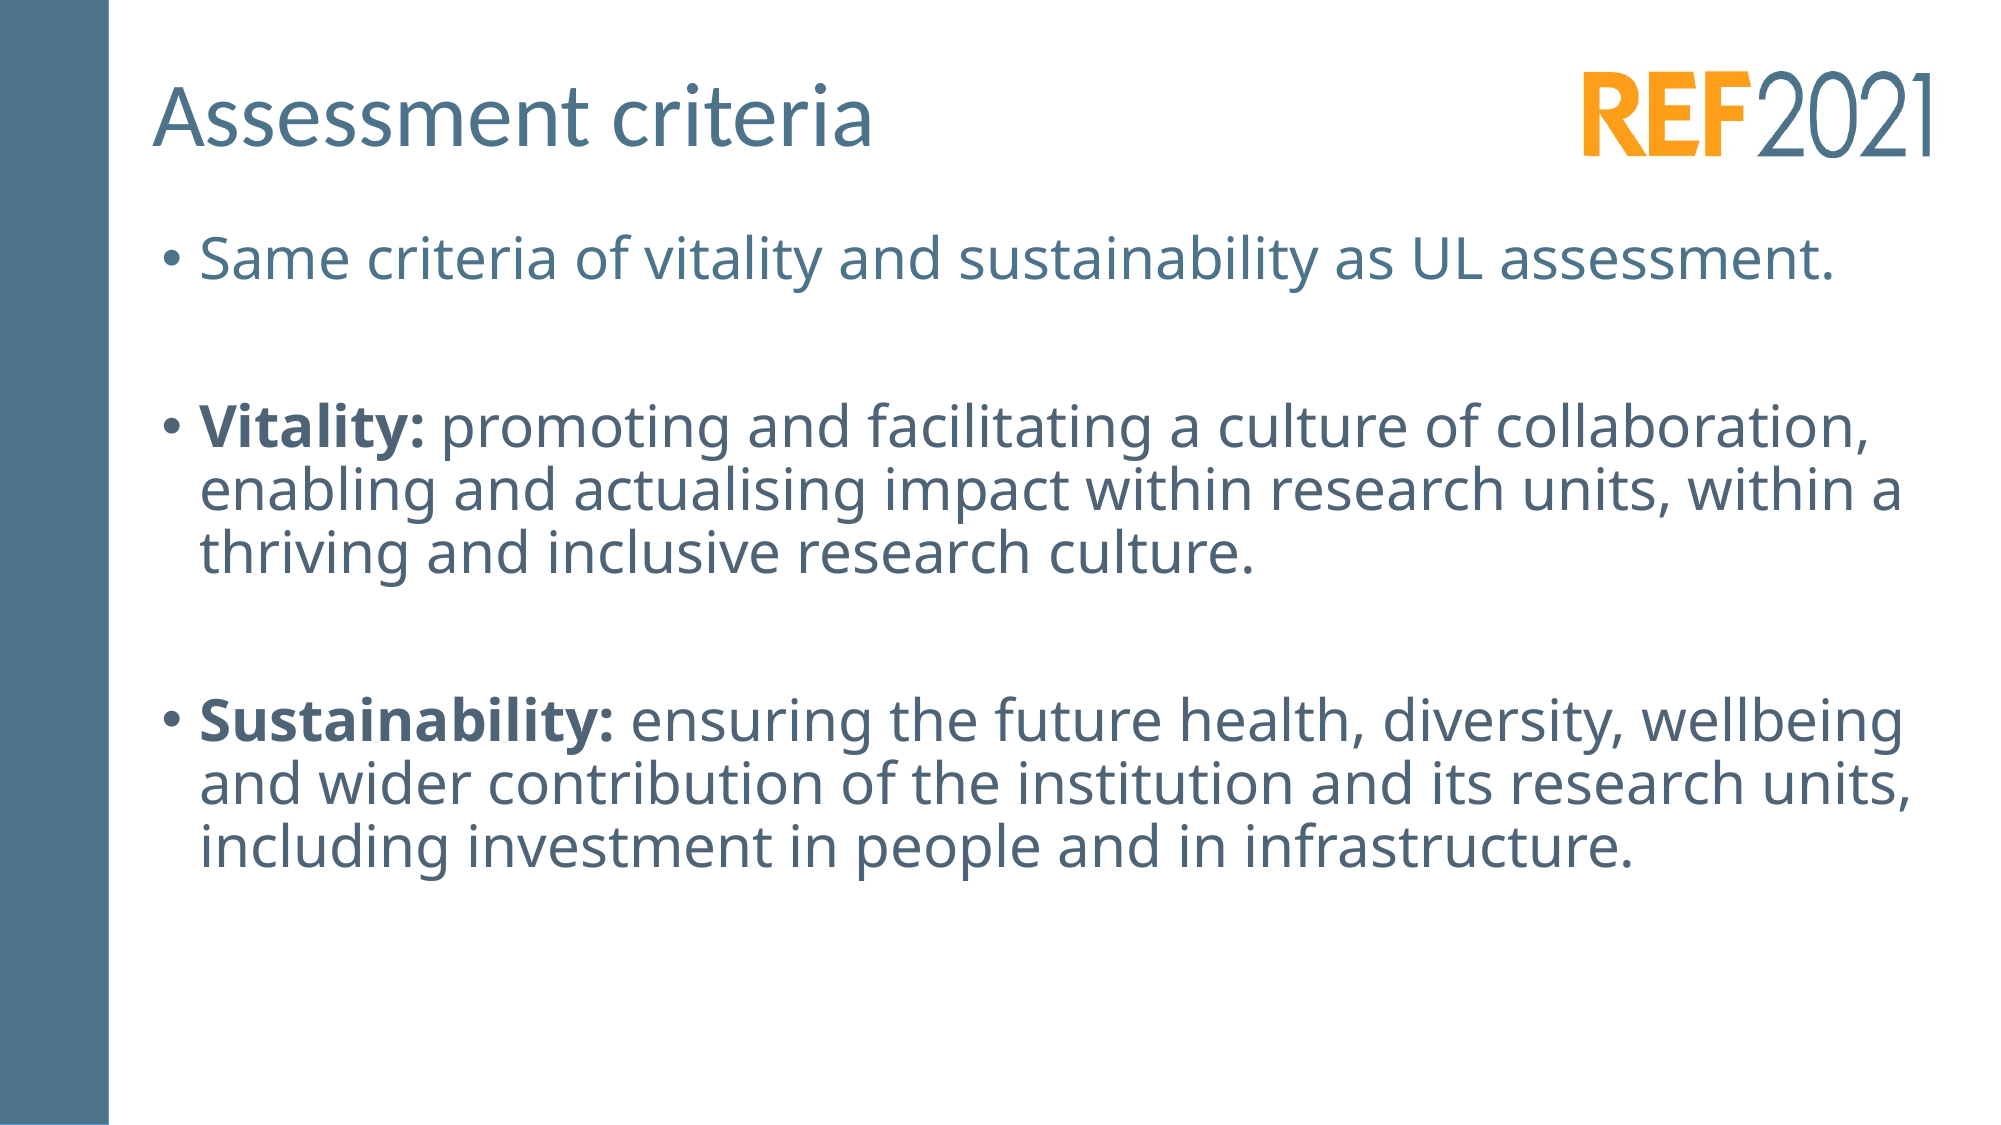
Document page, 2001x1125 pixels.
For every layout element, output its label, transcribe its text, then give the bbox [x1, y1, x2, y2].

text_box [137, 157, 1927, 1060]
text_box Same criteria of vitality and sustainability as UL assessment. Vitality: promoting and facilitating a culture of collaboration, enabling and actualising impact within research units, within a thriving and inclusive research culture. Sustainability: ensuring the future health, diversity, wellbeing and wider contribution of the institution and its research units, including investment in people and in infrastructure. [146, 222, 1936, 1125]
picture [1578, 59, 1945, 171]
text_box Assessment criteria [137, 59, 1578, 157]
text_box [0, 0, 109, 1125]
